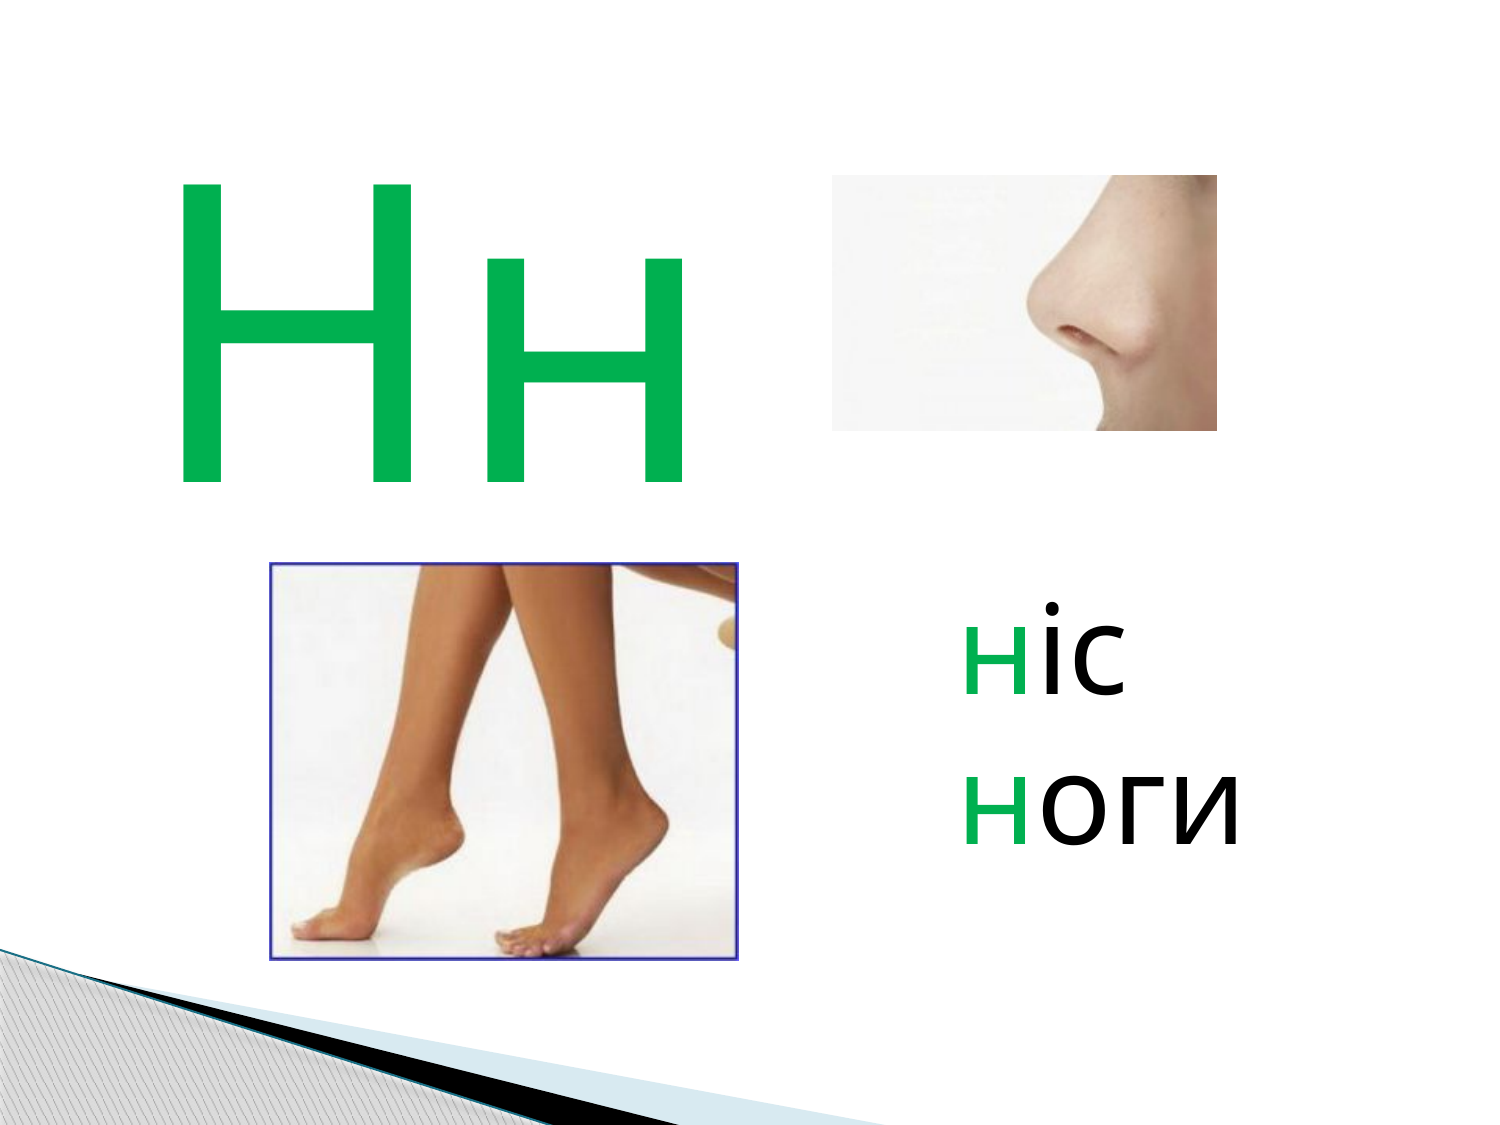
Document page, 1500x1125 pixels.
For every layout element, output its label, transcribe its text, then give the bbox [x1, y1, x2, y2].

picture [269, 562, 739, 962]
text_box Нн [128, 58, 733, 574]
text_box ніс ноги [941, 562, 1262, 878]
picture [831, 175, 1217, 431]
